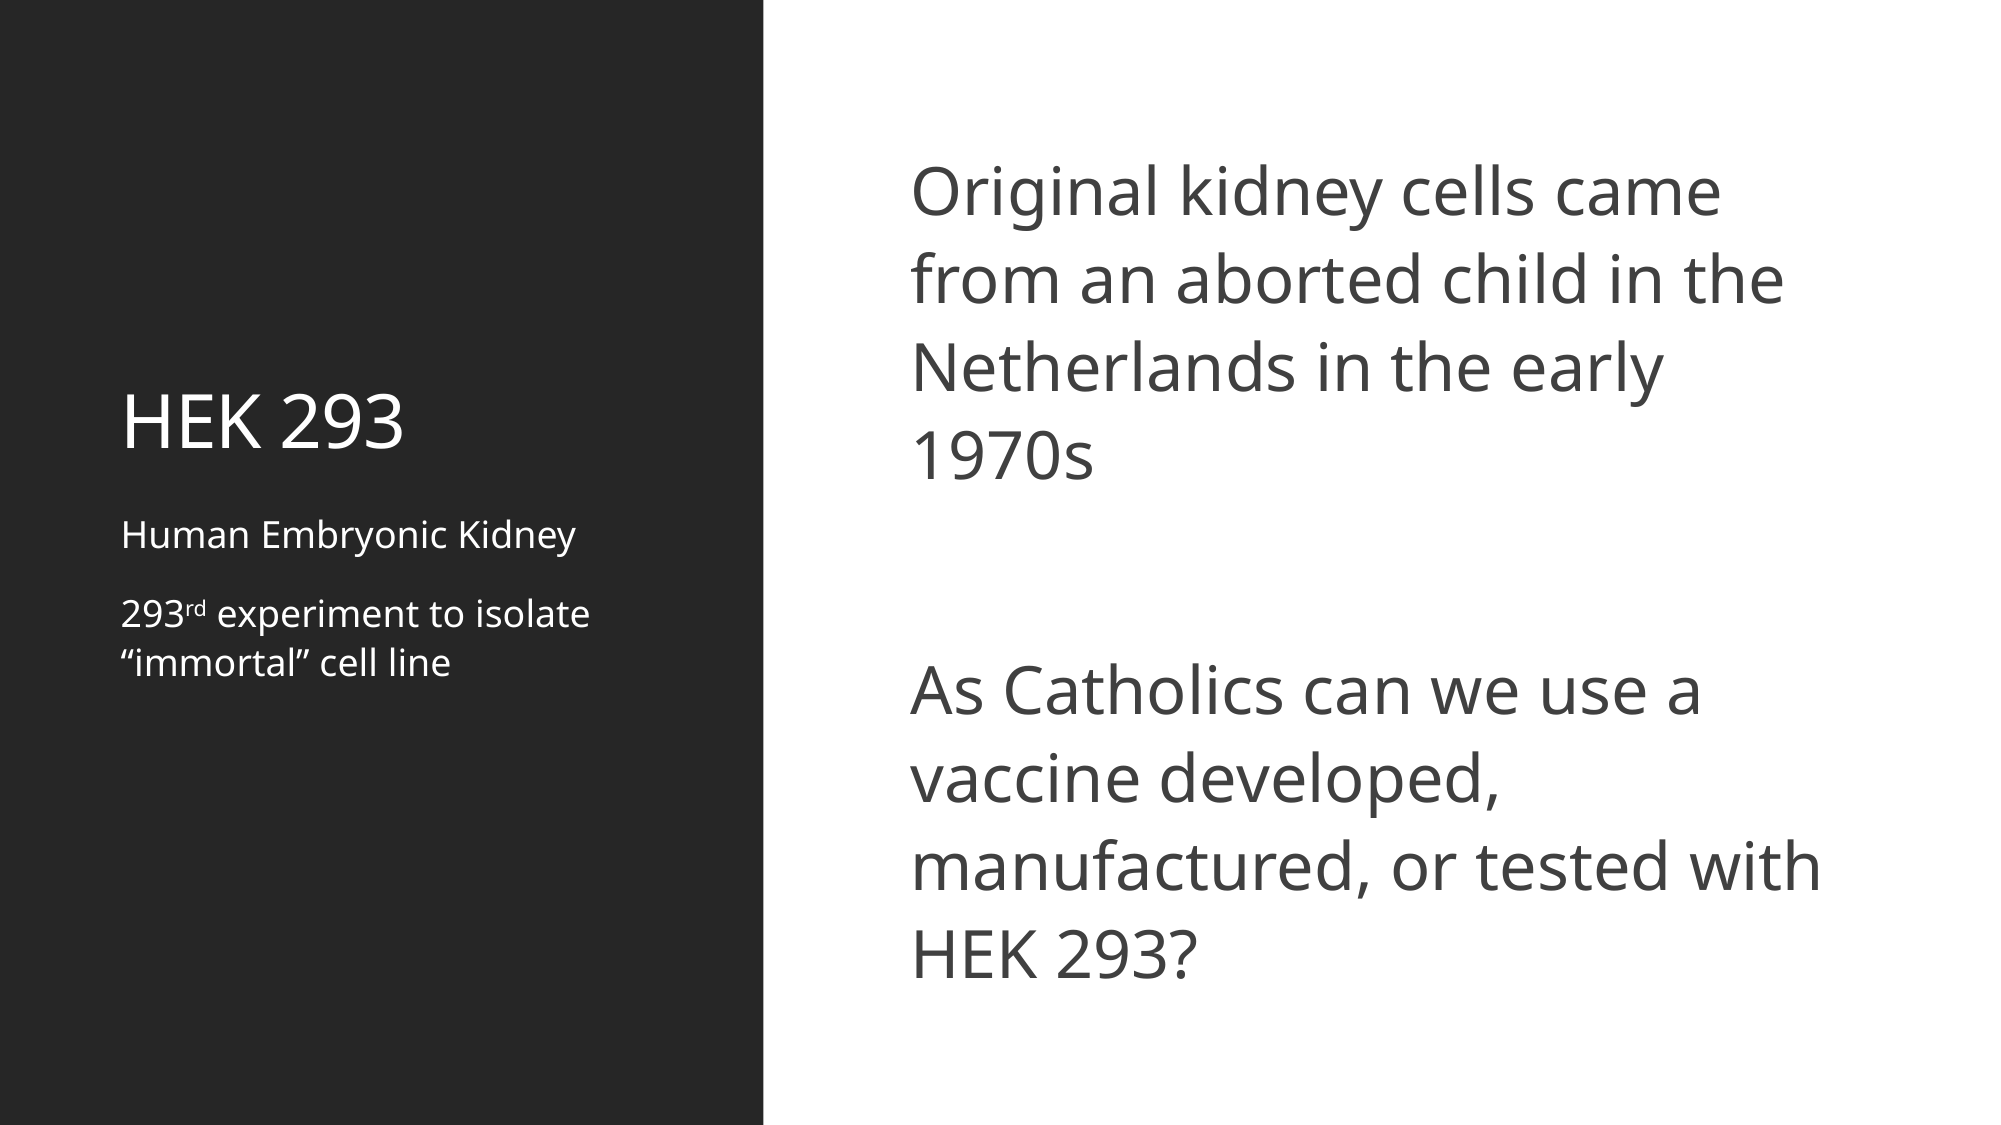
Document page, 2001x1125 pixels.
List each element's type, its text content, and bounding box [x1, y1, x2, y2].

list Original kidney cells came from an aborted child in the Netherlands in the early 1970s As Catholics can we use a vaccine developed, manufactured, or tested with HEK 293? [895, 133, 1868, 1002]
list Human Embryonic Kidney 293rd experiment to isolate “immortal” cell line [105, 499, 683, 1002]
title HEK 293 [105, 128, 683, 473]
